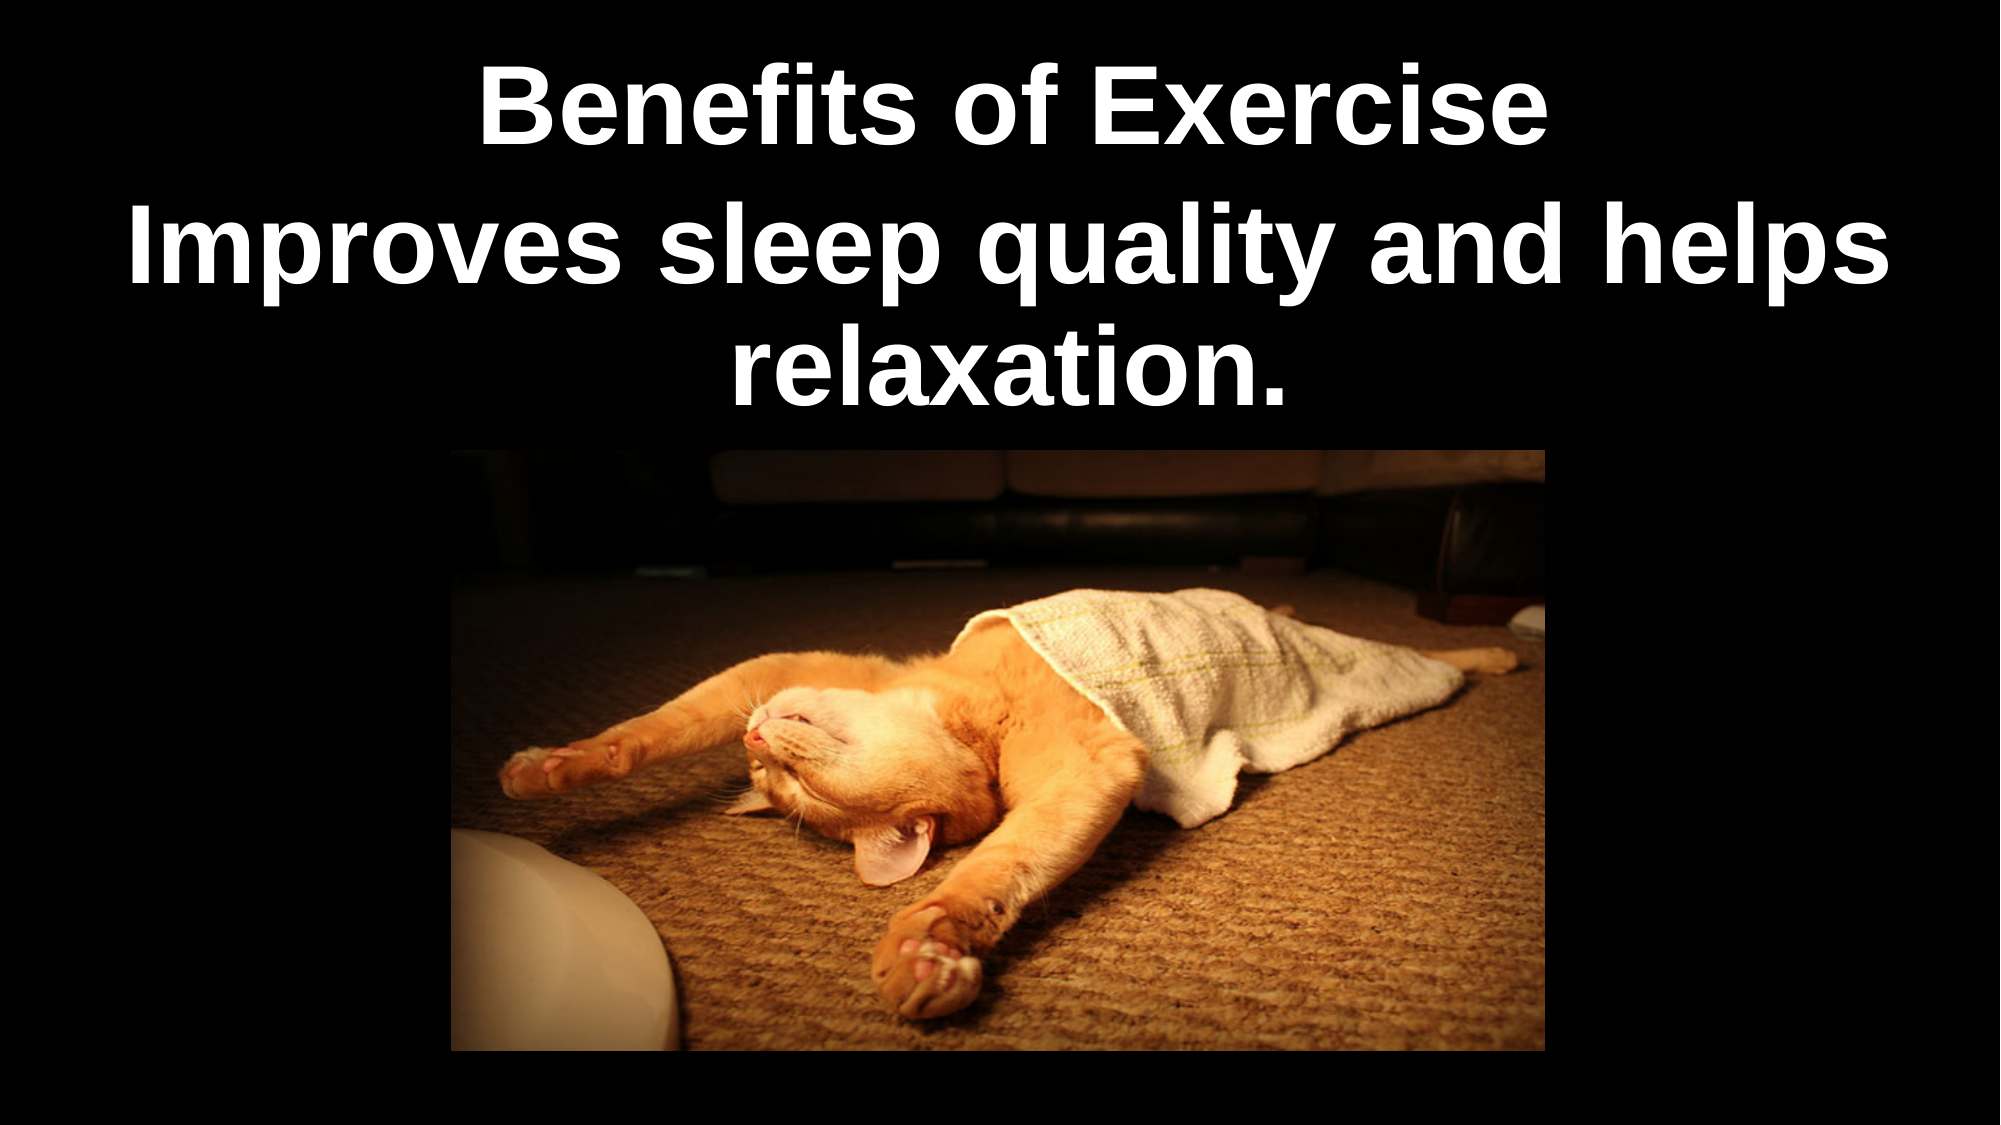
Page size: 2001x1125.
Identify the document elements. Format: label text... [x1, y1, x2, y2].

picture [451, 450, 1545, 1051]
title Benefits of Exercise [151, 0, 1877, 165]
list Improves sleep quality and helps relaxation. [59, 165, 1961, 451]
